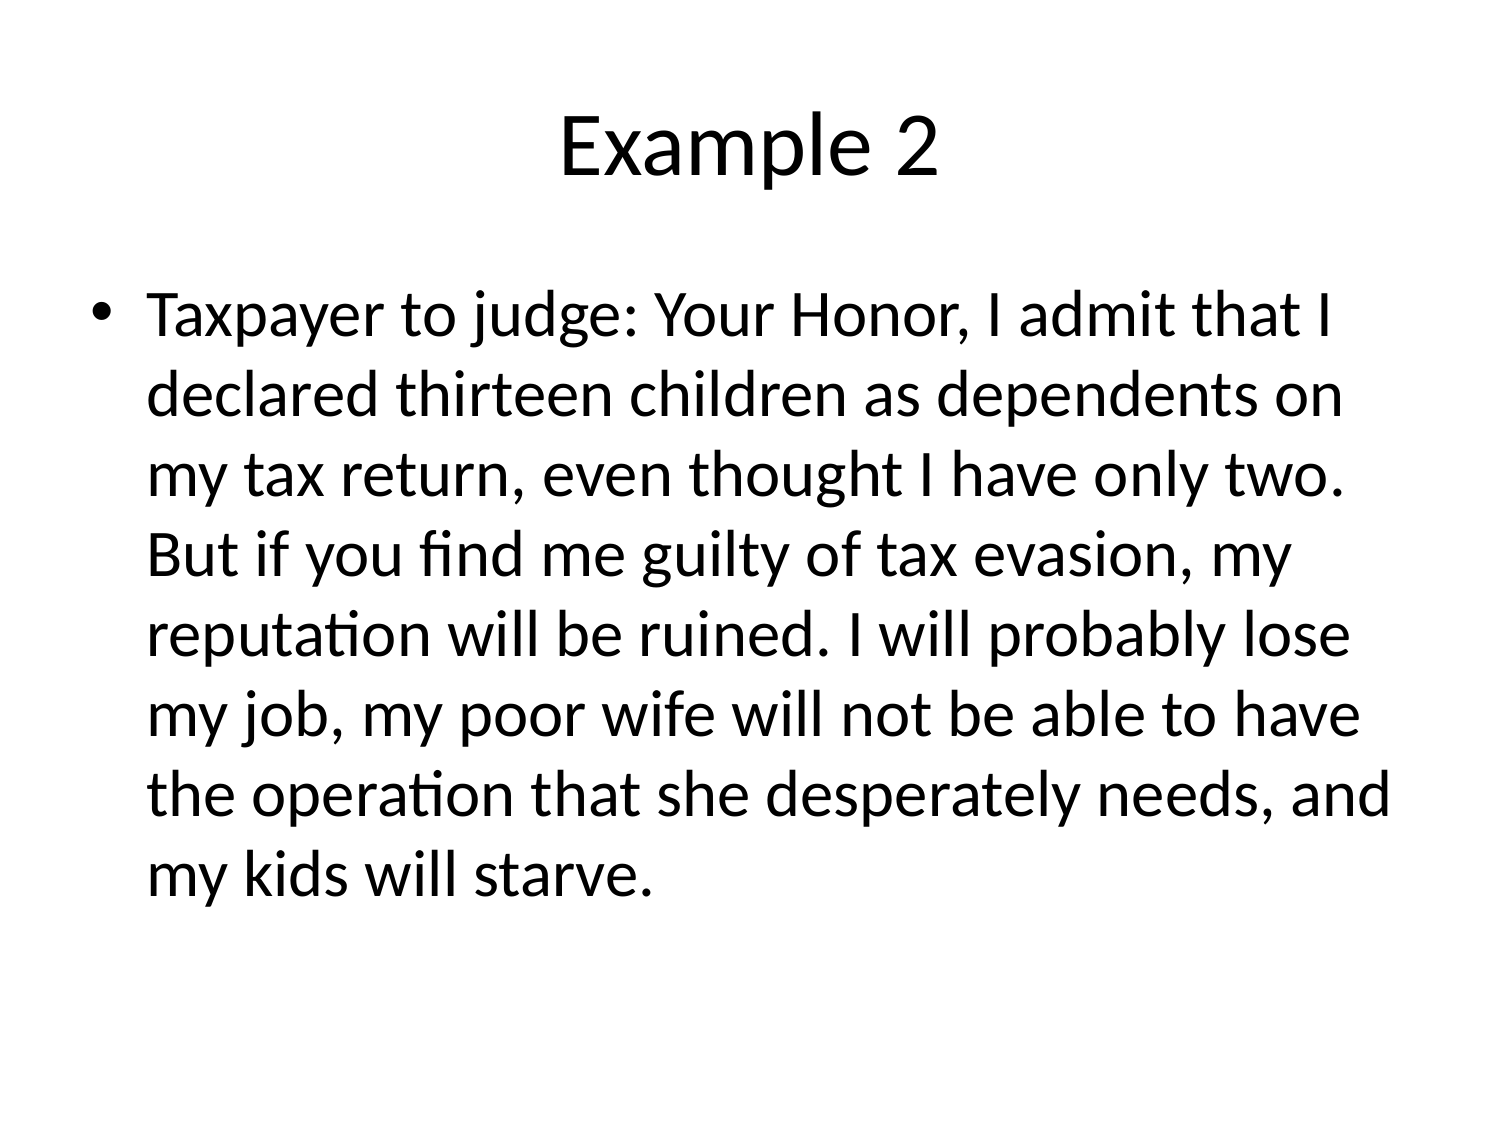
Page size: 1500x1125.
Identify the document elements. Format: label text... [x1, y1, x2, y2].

list Taxpayer to judge: Your Honor, I admit that I declared thirteen children as dependents on my tax return, even thought I have only two. But if you find me guilty of tax evasion, my reputation will be ruined. I will probably lose my job, my poor wife will not be able to have the operation that she desperately needs, and my kids will starve. [75, 262, 1425, 1005]
title Example 2 [75, 45, 1425, 233]
